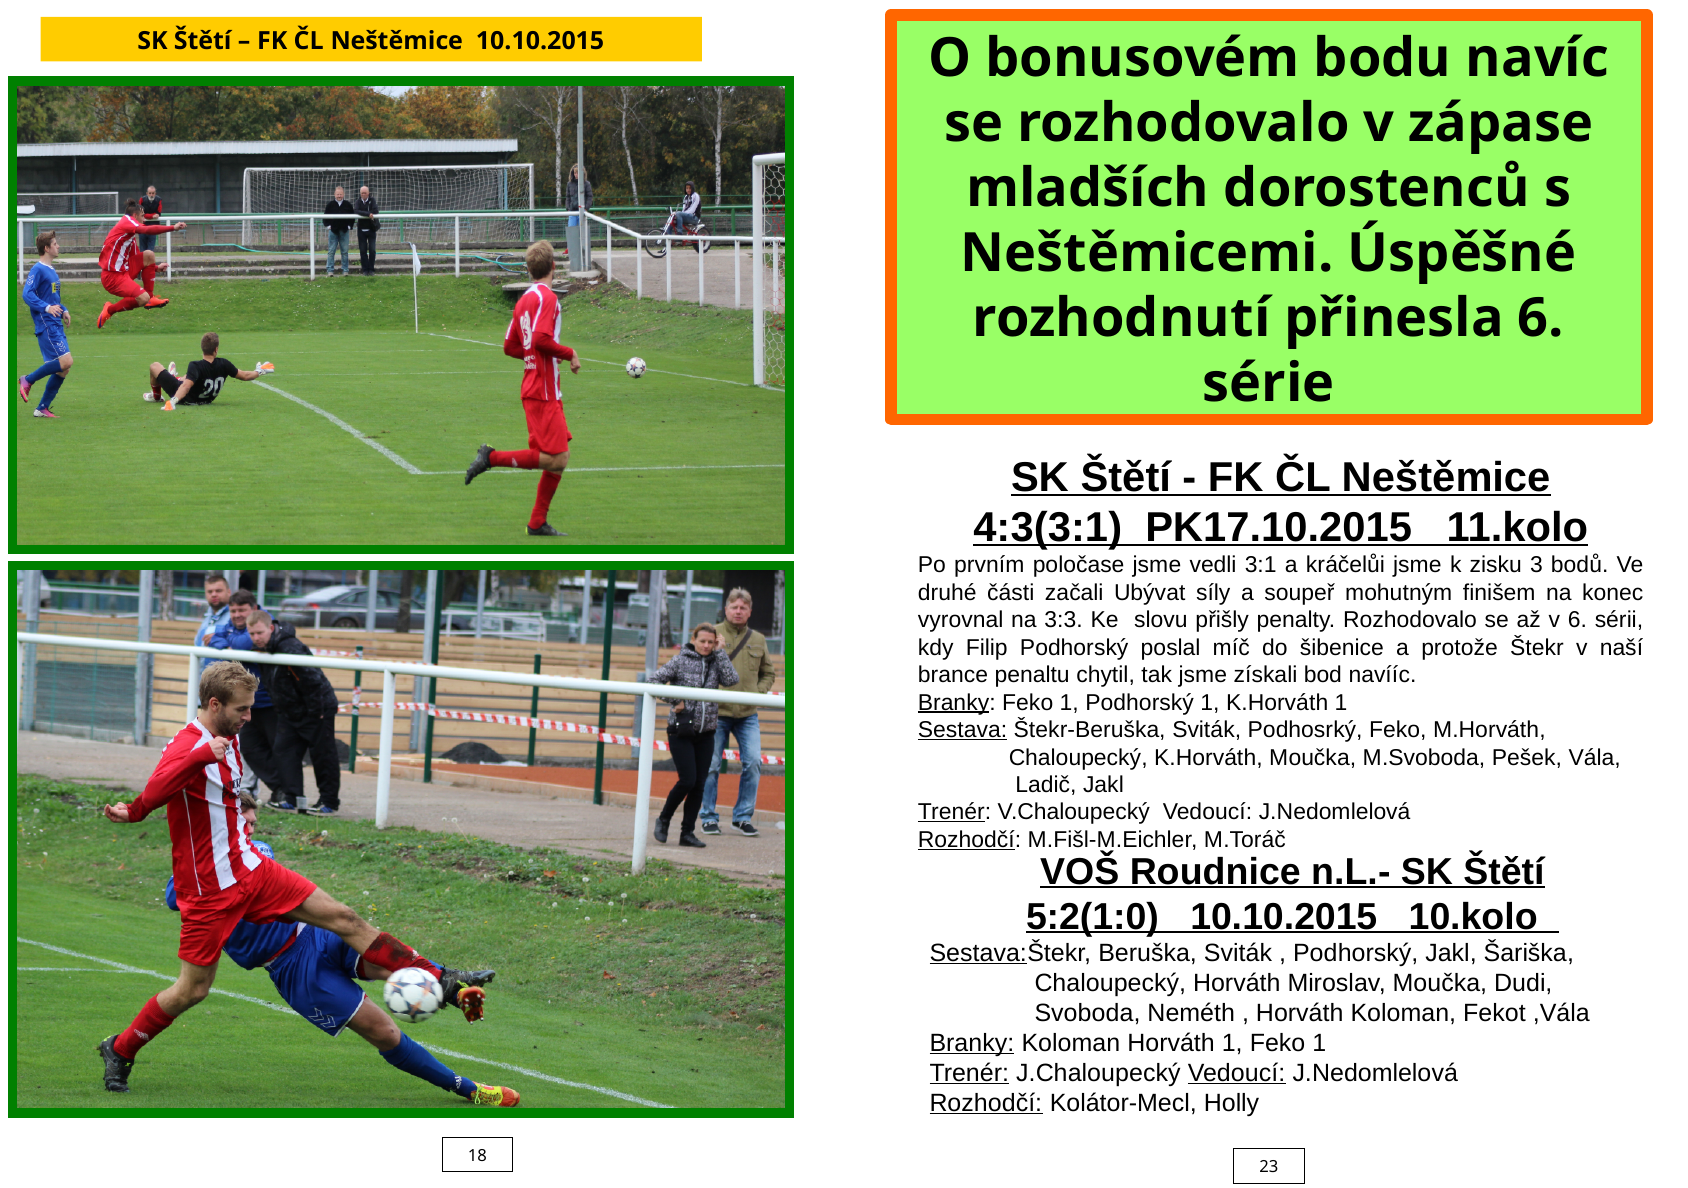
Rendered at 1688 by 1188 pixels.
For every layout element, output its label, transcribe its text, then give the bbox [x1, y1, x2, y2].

text_box VOŠ Roudnice n.L.- SK Štětí 5:2(1:0) 10.10.2015 10.kolo Sestava:Štekr, Beruška, Sviták , Podhorský, Jakl, Šariška, Chaloupecký, Horváth Miroslav, Moučka, Dudi, Svoboda, Neméth , Horváth Koloman, Fekot ,Vála Branky: Koloman Horváth 1, Feko 1 Trenér: J.Chaloupecký Vedoucí: J.Nedomlelová Rozhodčí: Kolátor-Mecl, Holly [914, 839, 1671, 1124]
text_box 18 [442, 1137, 513, 1172]
picture [16, 569, 785, 1109]
text_box SK Štětí - FK ČL Neštěmice 4:3(3:1) PK17.10.2015 11.kolo Po prvním poločase jsme vedli 3:1 a kráčelůi jsme k zisku 3 bodů. Ve druhé části začali Ubývat síly a soupeř mohutným finišem na konec vyrovnal na 3:3. Ke slovu přišly penalty. Rozhodovalo se až v 6. sérii, kdy Filip Podhorský poslal míč do šibenice a protože Štekr v naší brance penaltu chytil, tak jsme získali bod navííc. Branky: Feko 1, Podhorský 1, K.Horváth 1 Sestava: Štekr-Beruška, Sviták, Podhosrký, Feko, M.Horváth, Chaloupecký, K.Horváth, Moučka, M.Svoboda, Pešek, Vála, Ladič, Jakl Trenér: V.Chaloupecký Vedoucí: J.Nedomlelová Rozhodčí: M.Fišl-M.Eichler, M.Toráč [902, 442, 1659, 860]
text_box O bonusovém bodu navíc se rozhodovalo v zápase mladších dorostenců s Neštěmicemi. Úspěšné rozhodnutí přinesla 6. série [891, 14, 1647, 420]
text_box 23 [1233, 1148, 1305, 1184]
text_box SK Štětí – FK ČL Neštěmice 10.10.2015 [40, 16, 702, 62]
picture [16, 85, 785, 546]
